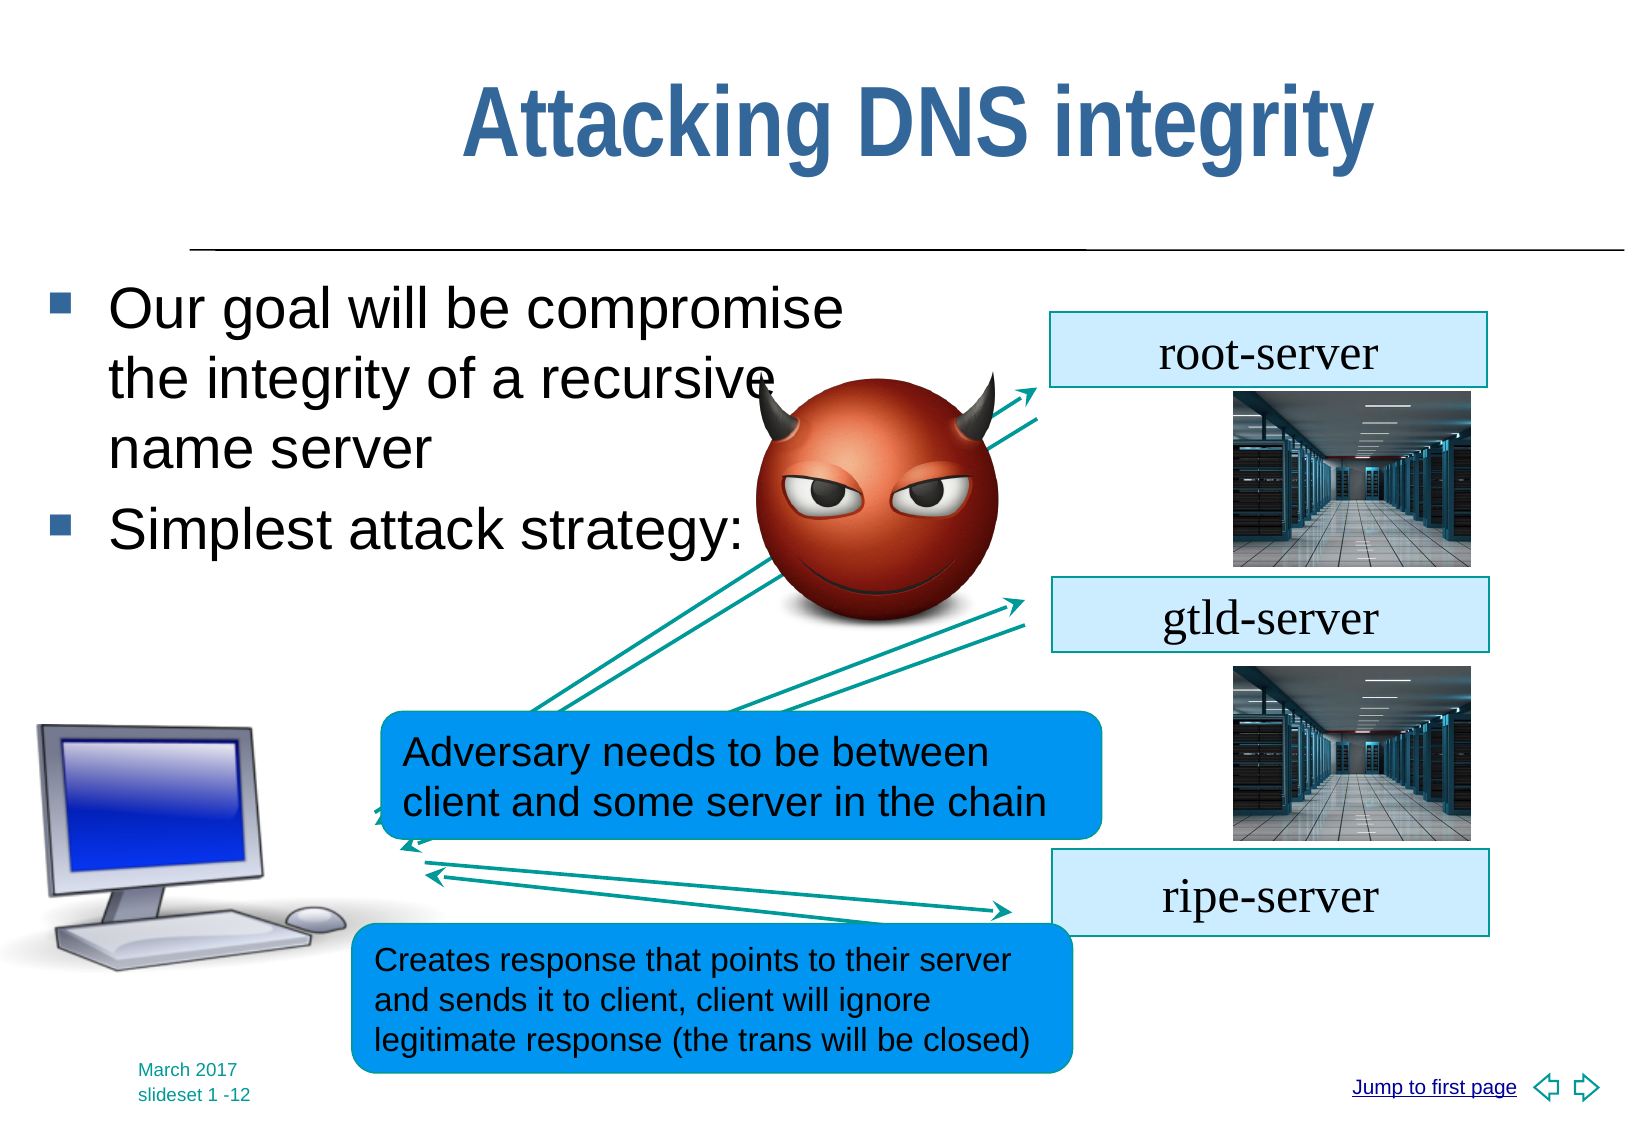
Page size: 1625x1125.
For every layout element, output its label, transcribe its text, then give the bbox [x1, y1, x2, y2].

slide_number slideset 1 -12 [123, 1074, 274, 1100]
text_box ripe-server [1052, 848, 1490, 937]
picture [1233, 666, 1471, 841]
text_box root-server [1049, 312, 1488, 388]
picture [1233, 391, 1471, 567]
picture [385, 825, 399, 836]
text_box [374, 418, 741, 825]
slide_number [123, 1050, 313, 1075]
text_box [424, 874, 1000, 938]
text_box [1013, 387, 1038, 418]
text_box Adversary needs to be between client and some server in the chain [1025, 711, 1102, 839]
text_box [1013, 599, 1025, 624]
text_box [399, 624, 1025, 850]
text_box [399, 599, 741, 624]
text_box gtld-server [1052, 577, 1490, 653]
list Our goal will be compromise the integrity of a recursive name server Simplest attack strategy: [37, 262, 888, 575]
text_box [374, 387, 741, 418]
text_box Creates response that points to their server and sends it to client, client will ignore legitimate response (the trans will be closed) [351, 923, 1073, 1073]
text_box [424, 862, 1013, 913]
picture [0, 724, 447, 973]
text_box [1013, 418, 1038, 825]
picture [741, 366, 1013, 638]
title Attacking DNS integrity [446, 37, 1530, 225]
